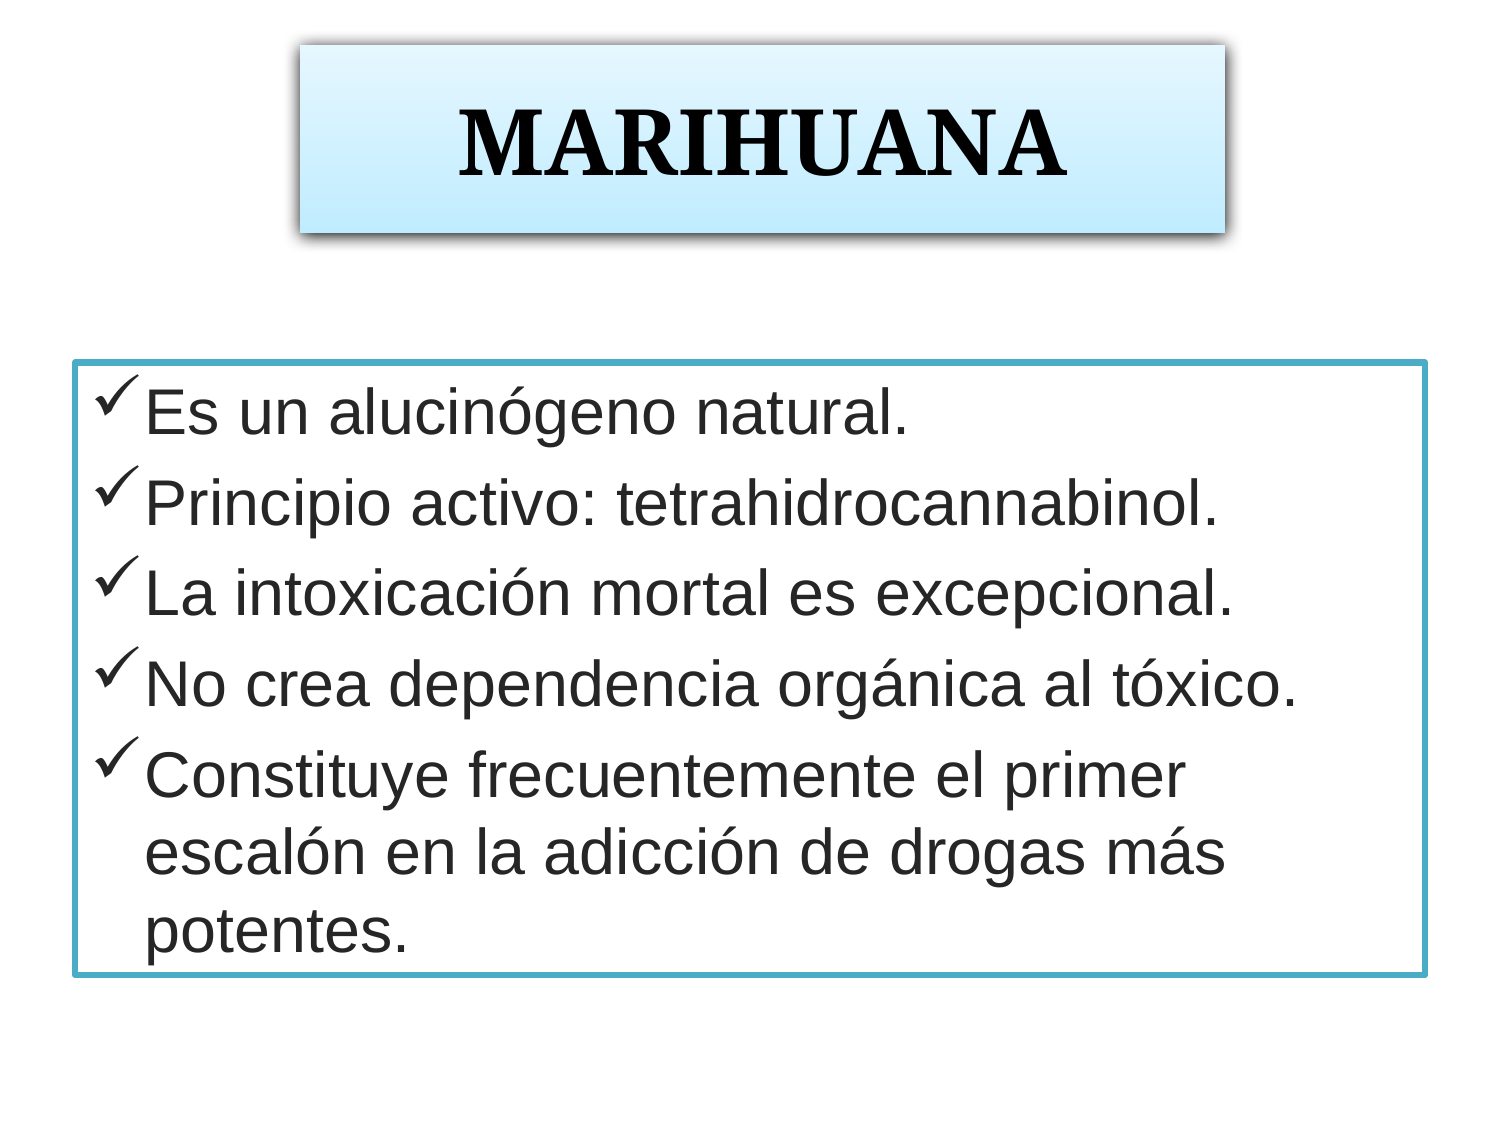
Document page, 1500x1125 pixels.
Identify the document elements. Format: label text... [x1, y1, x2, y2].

title MARIHUANA [299, 44, 1226, 233]
list Es un alucinógeno natural. Principio activo: tetrahidrocannabinol. La intoxicación mortal es excepcional. No crea dependencia orgánica al tóxico. Constituye frecuentemente el primer escalón en la adicción de drogas más potentes. [73, 360, 1427, 977]
